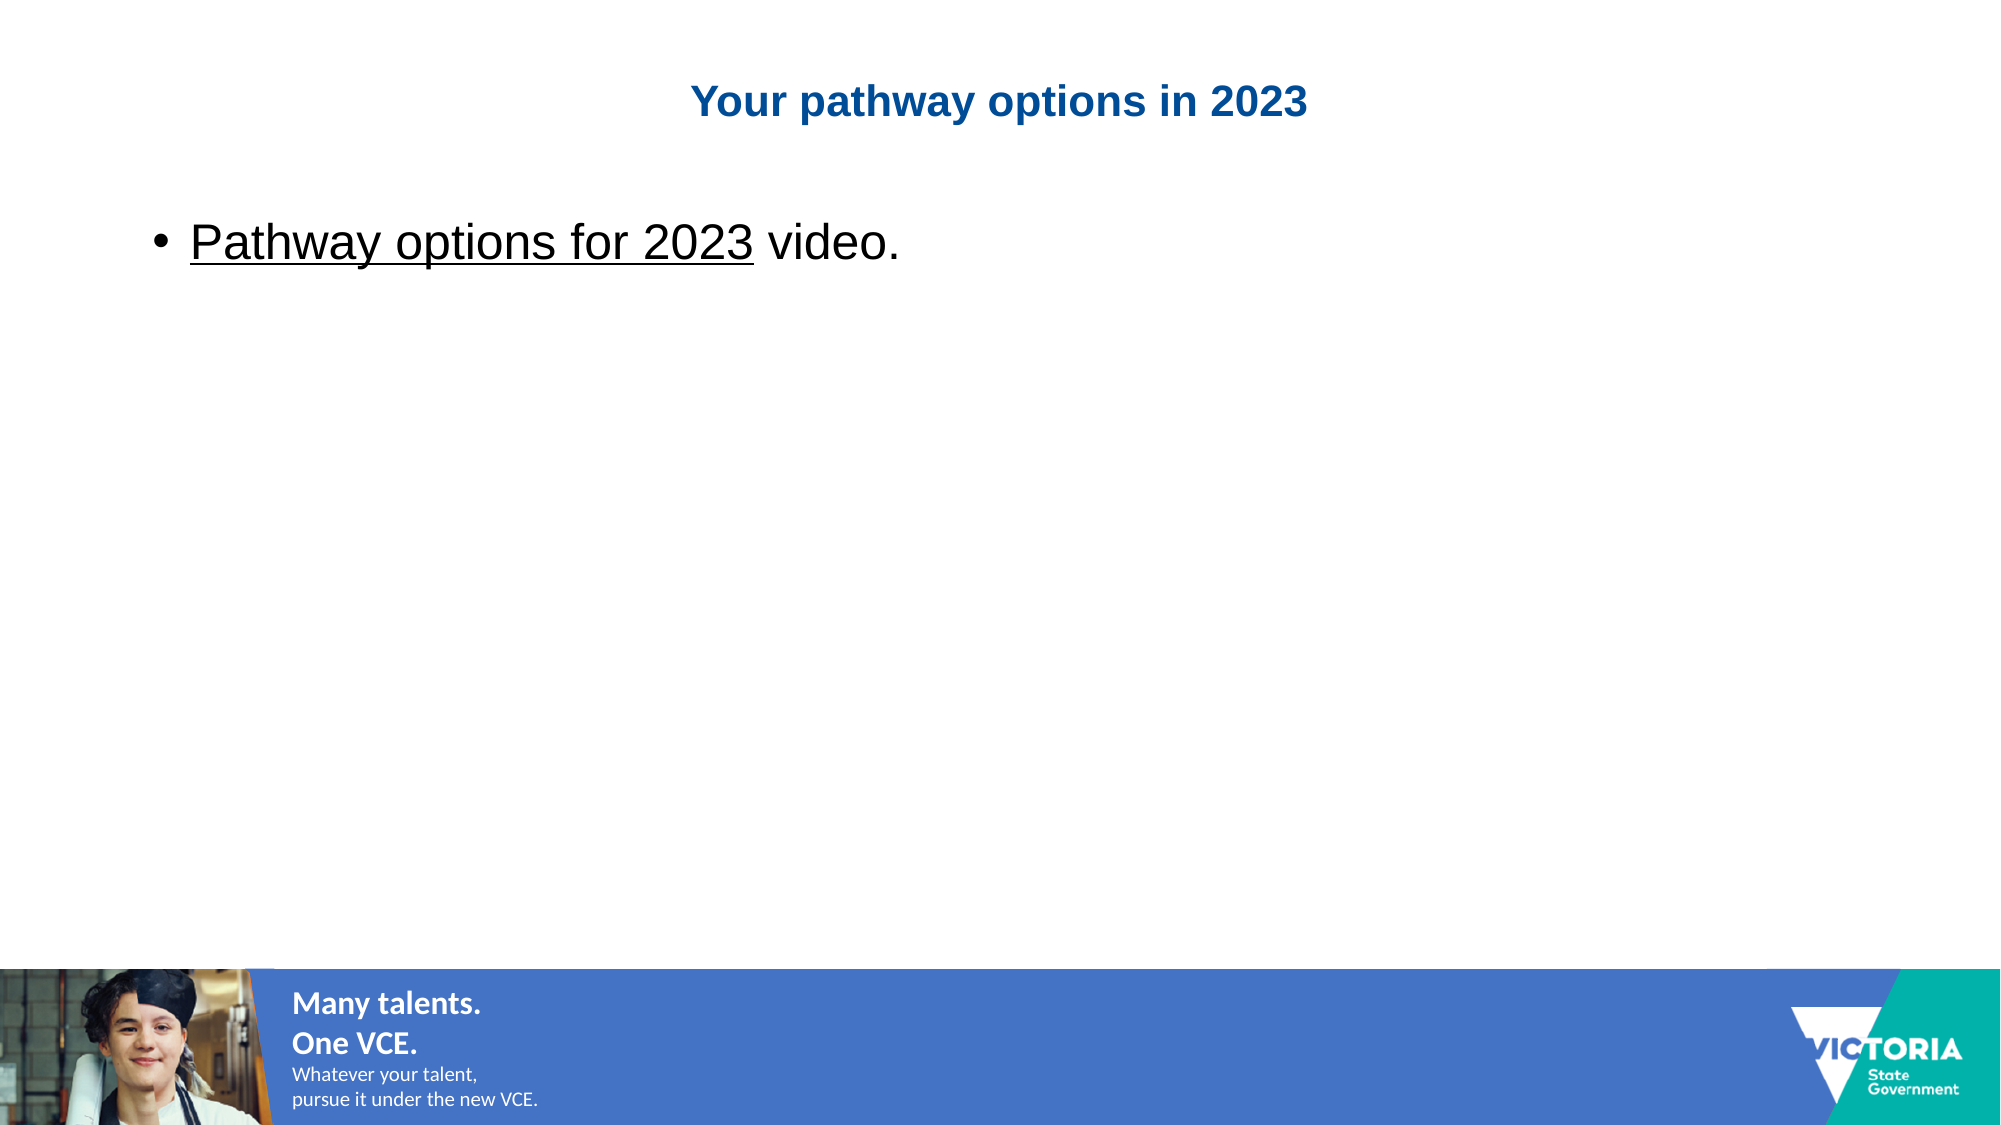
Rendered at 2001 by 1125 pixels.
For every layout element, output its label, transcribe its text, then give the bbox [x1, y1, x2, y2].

picture [1791, 1007, 1978, 1104]
text_box Your pathway options in 2023 [137, 59, 1863, 134]
list Pathway options for 2023 video. [137, 196, 1863, 944]
picture [0, 969, 272, 1125]
